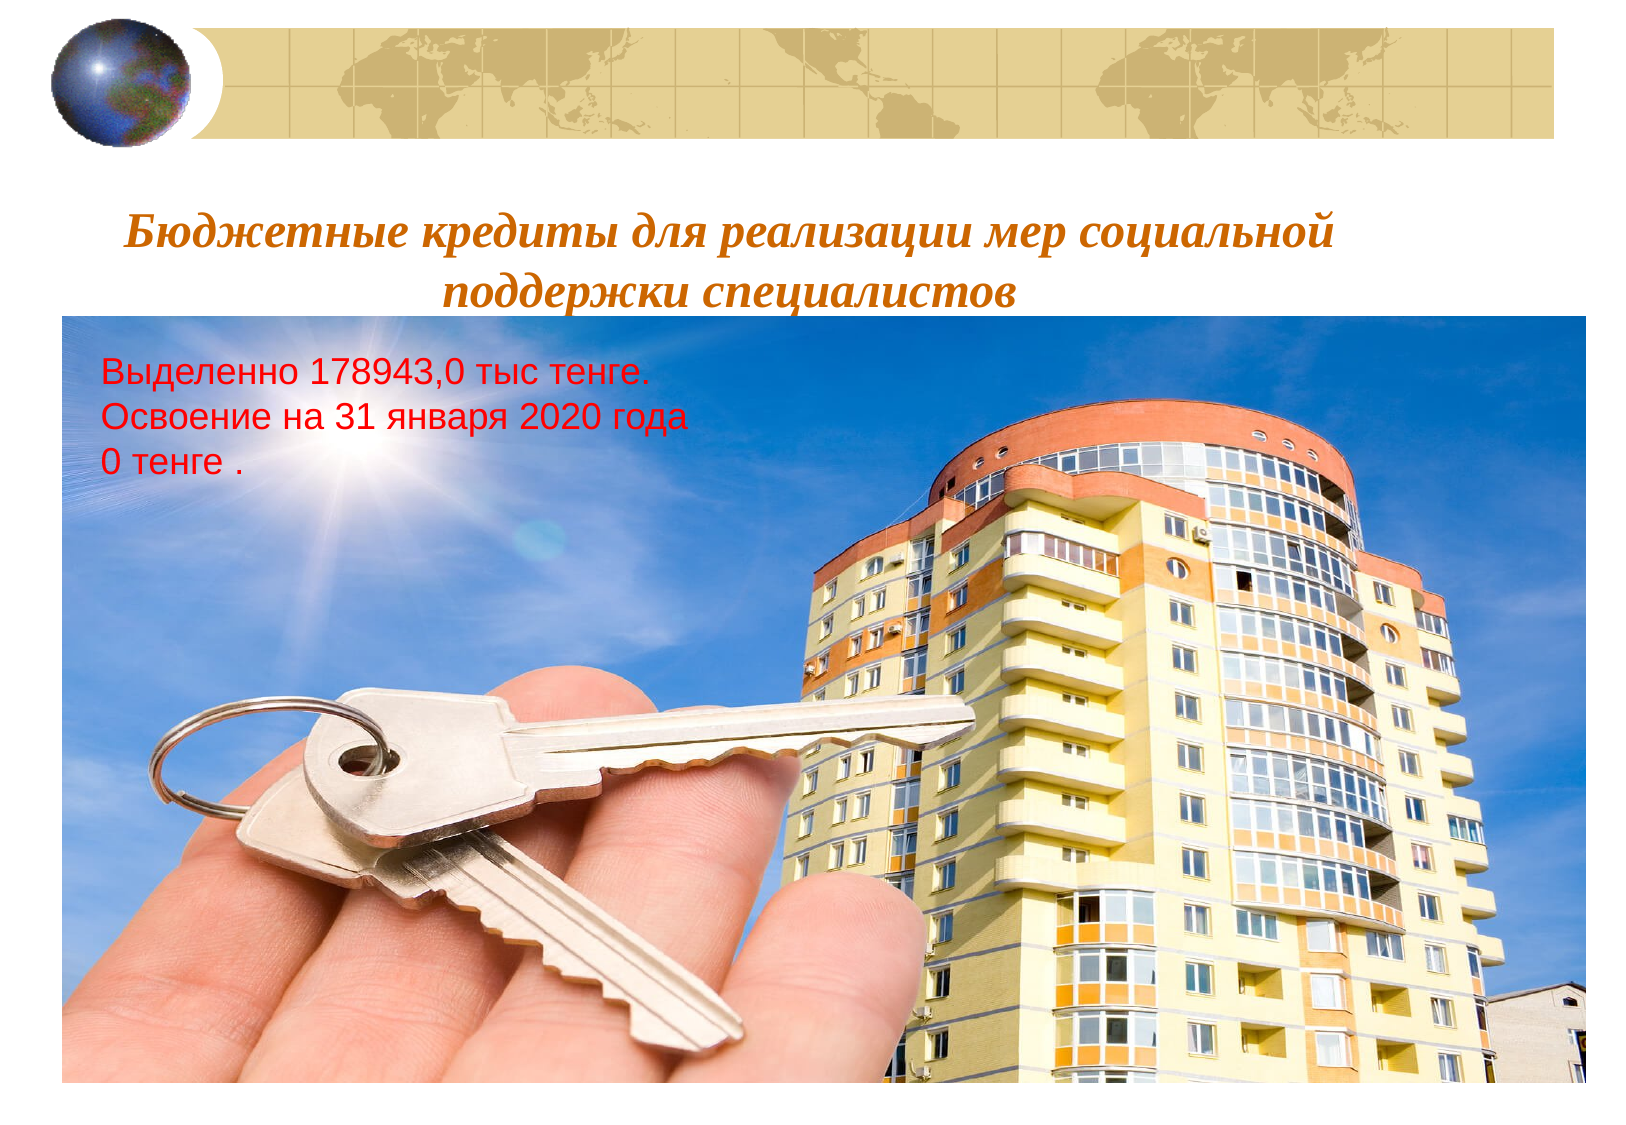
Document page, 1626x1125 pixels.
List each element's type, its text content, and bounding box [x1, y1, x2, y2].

picture [46, 14, 206, 151]
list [62, 316, 1586, 1083]
title Бюджетные кредиты для реализации мер социальной поддержки специалистов [39, 164, 1421, 352]
